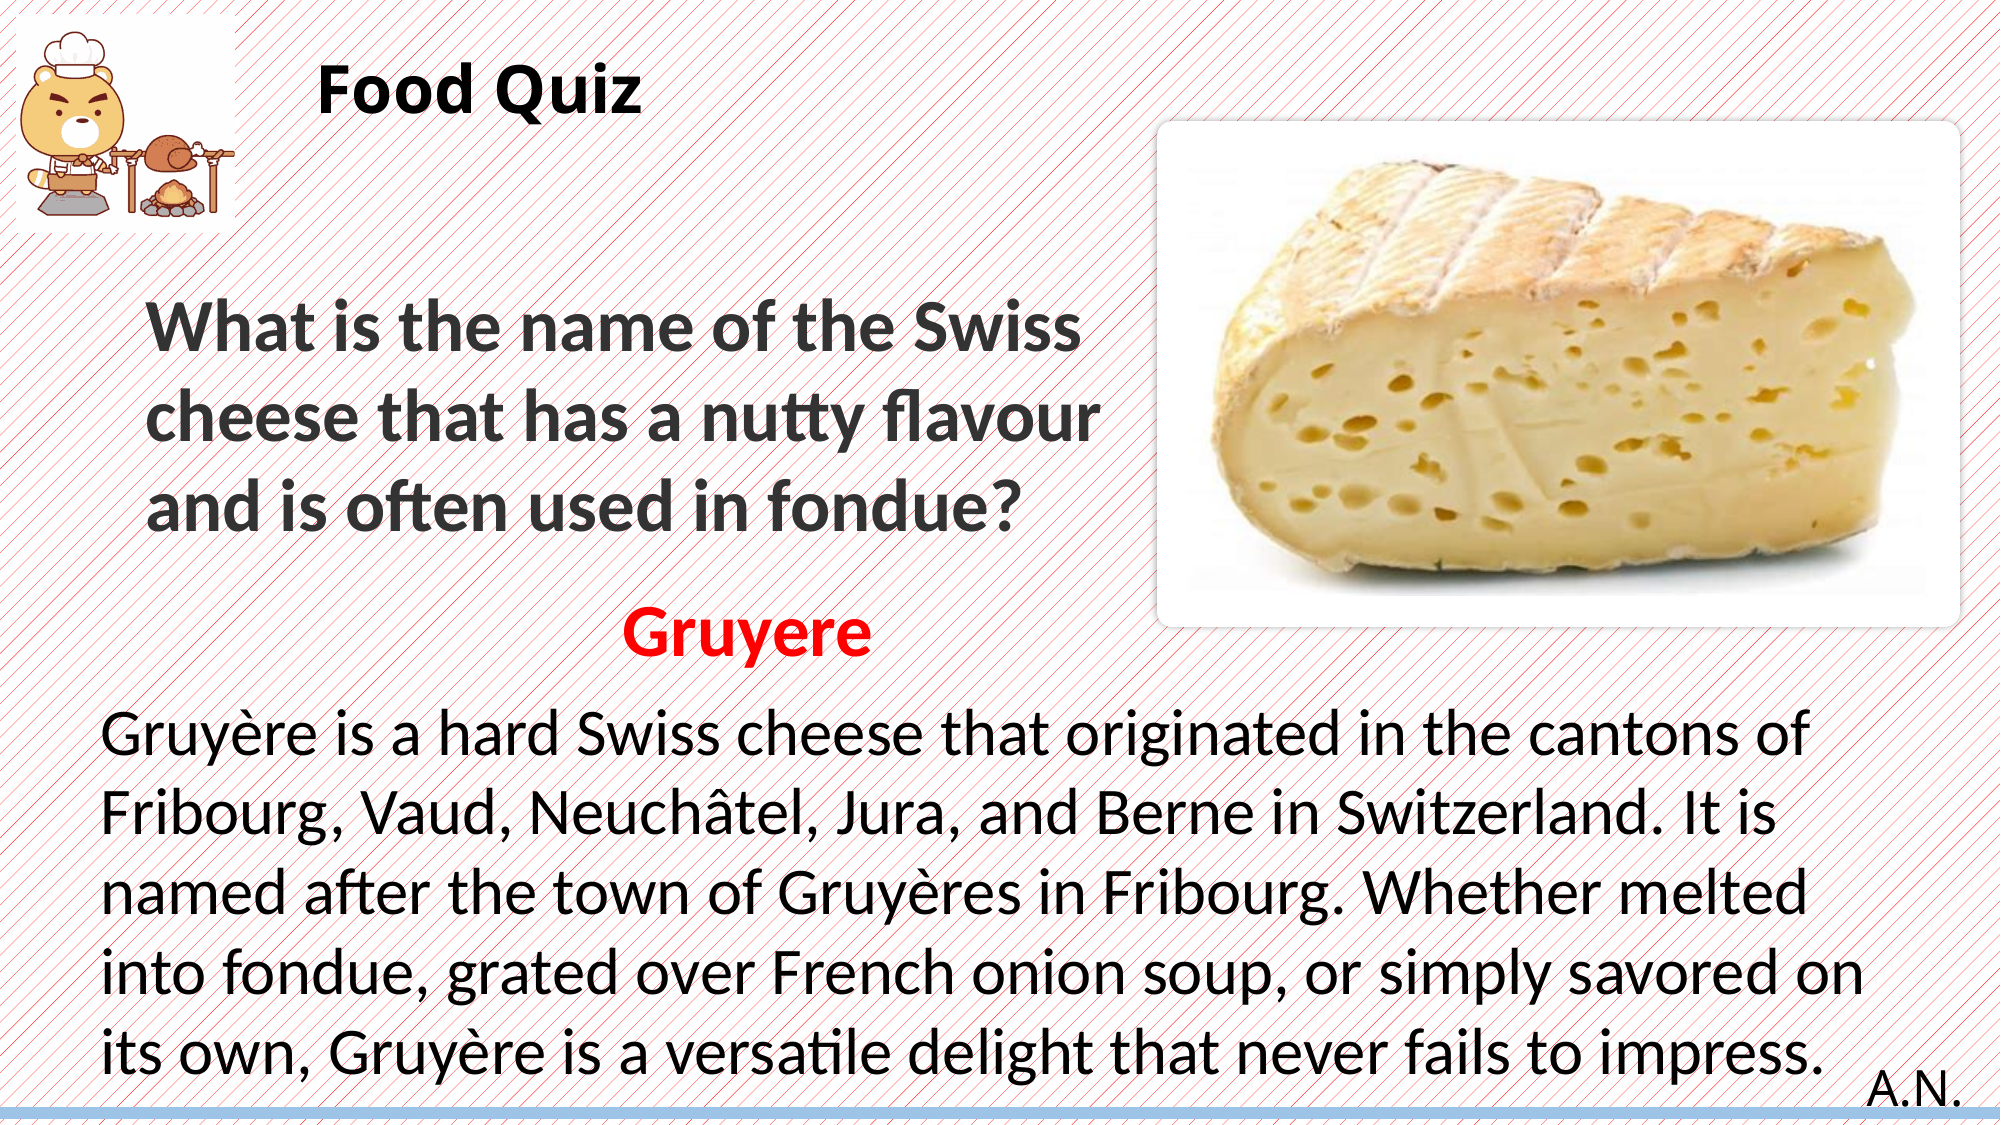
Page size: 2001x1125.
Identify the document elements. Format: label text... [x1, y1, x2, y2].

picture [15, 14, 235, 233]
text_box A.N. [1851, 1119, 1979, 1124]
text_box What is the name of the Swiss cheese that has a nutty flavour and is often used in fondue? [130, 269, 1130, 554]
picture [1187, 152, 1929, 597]
text_box Gruyere [608, 574, 1055, 679]
text_box Gruyère is a hard Swiss cheese that originated in the cantons of Fribourg, Vaud, Neuchâtel, Jura, and Berne in Switzerland. It is named after the town of Gruyères in Fribourg. Whether melted into fondue, grated over French onion soup, or simply savored on its own, Gruyère is a versatile delight that never fails to impress. [85, 680, 1915, 1096]
text_box Food Quiz [289, 57, 670, 136]
text_box A.N. [1851, 1049, 1979, 1107]
